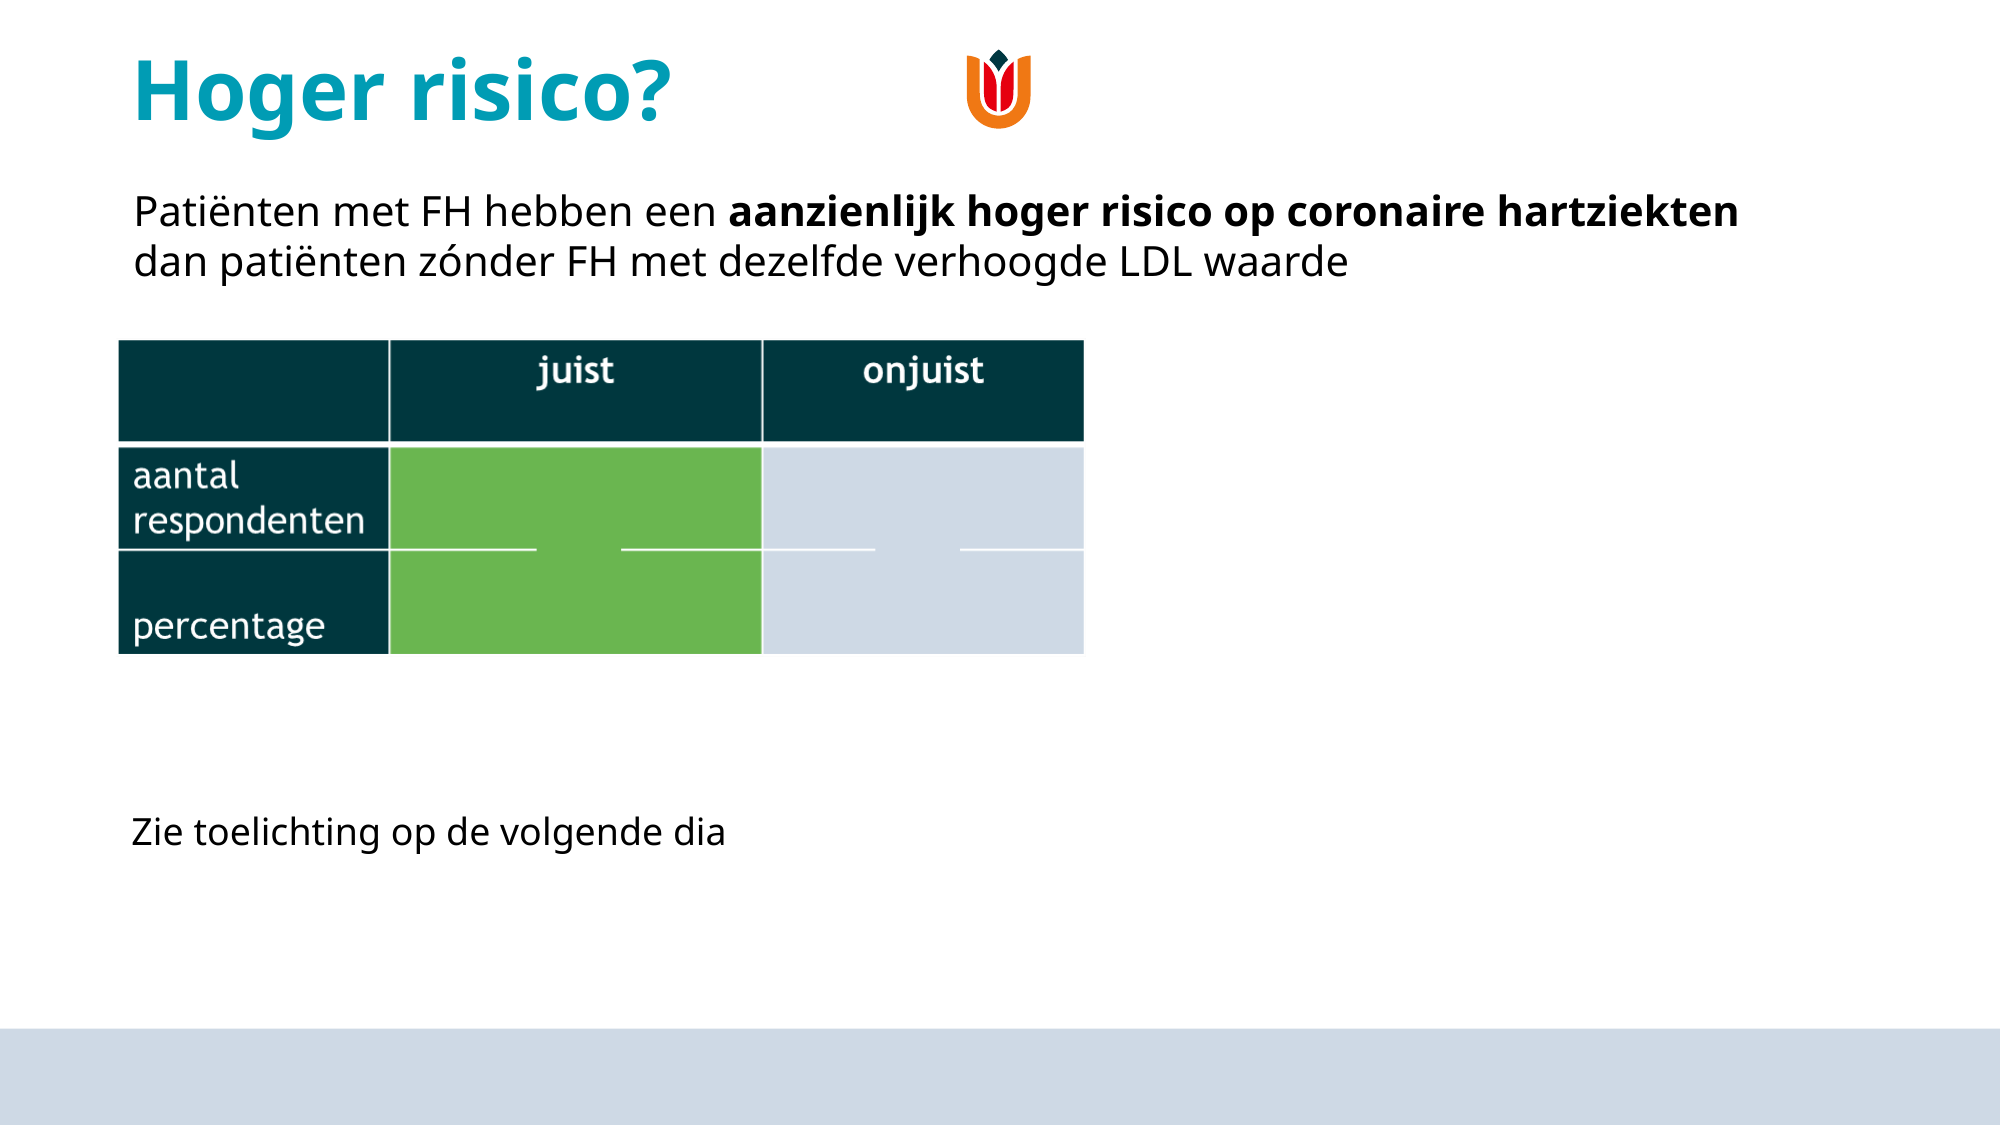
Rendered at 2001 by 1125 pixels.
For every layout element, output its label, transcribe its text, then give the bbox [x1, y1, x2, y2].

text_box Hoger risico? [116, 40, 1719, 146]
text_box Patiënten met FH hebben een aanzienlijk hoger risico op coronaire hartziekten dan patiënten zónder FH met dezelfde verhoogde LDL waarde [118, 177, 1802, 293]
picture [116, 333, 1089, 670]
text_box Zie toelichting op de volgende dia [116, 800, 1512, 860]
